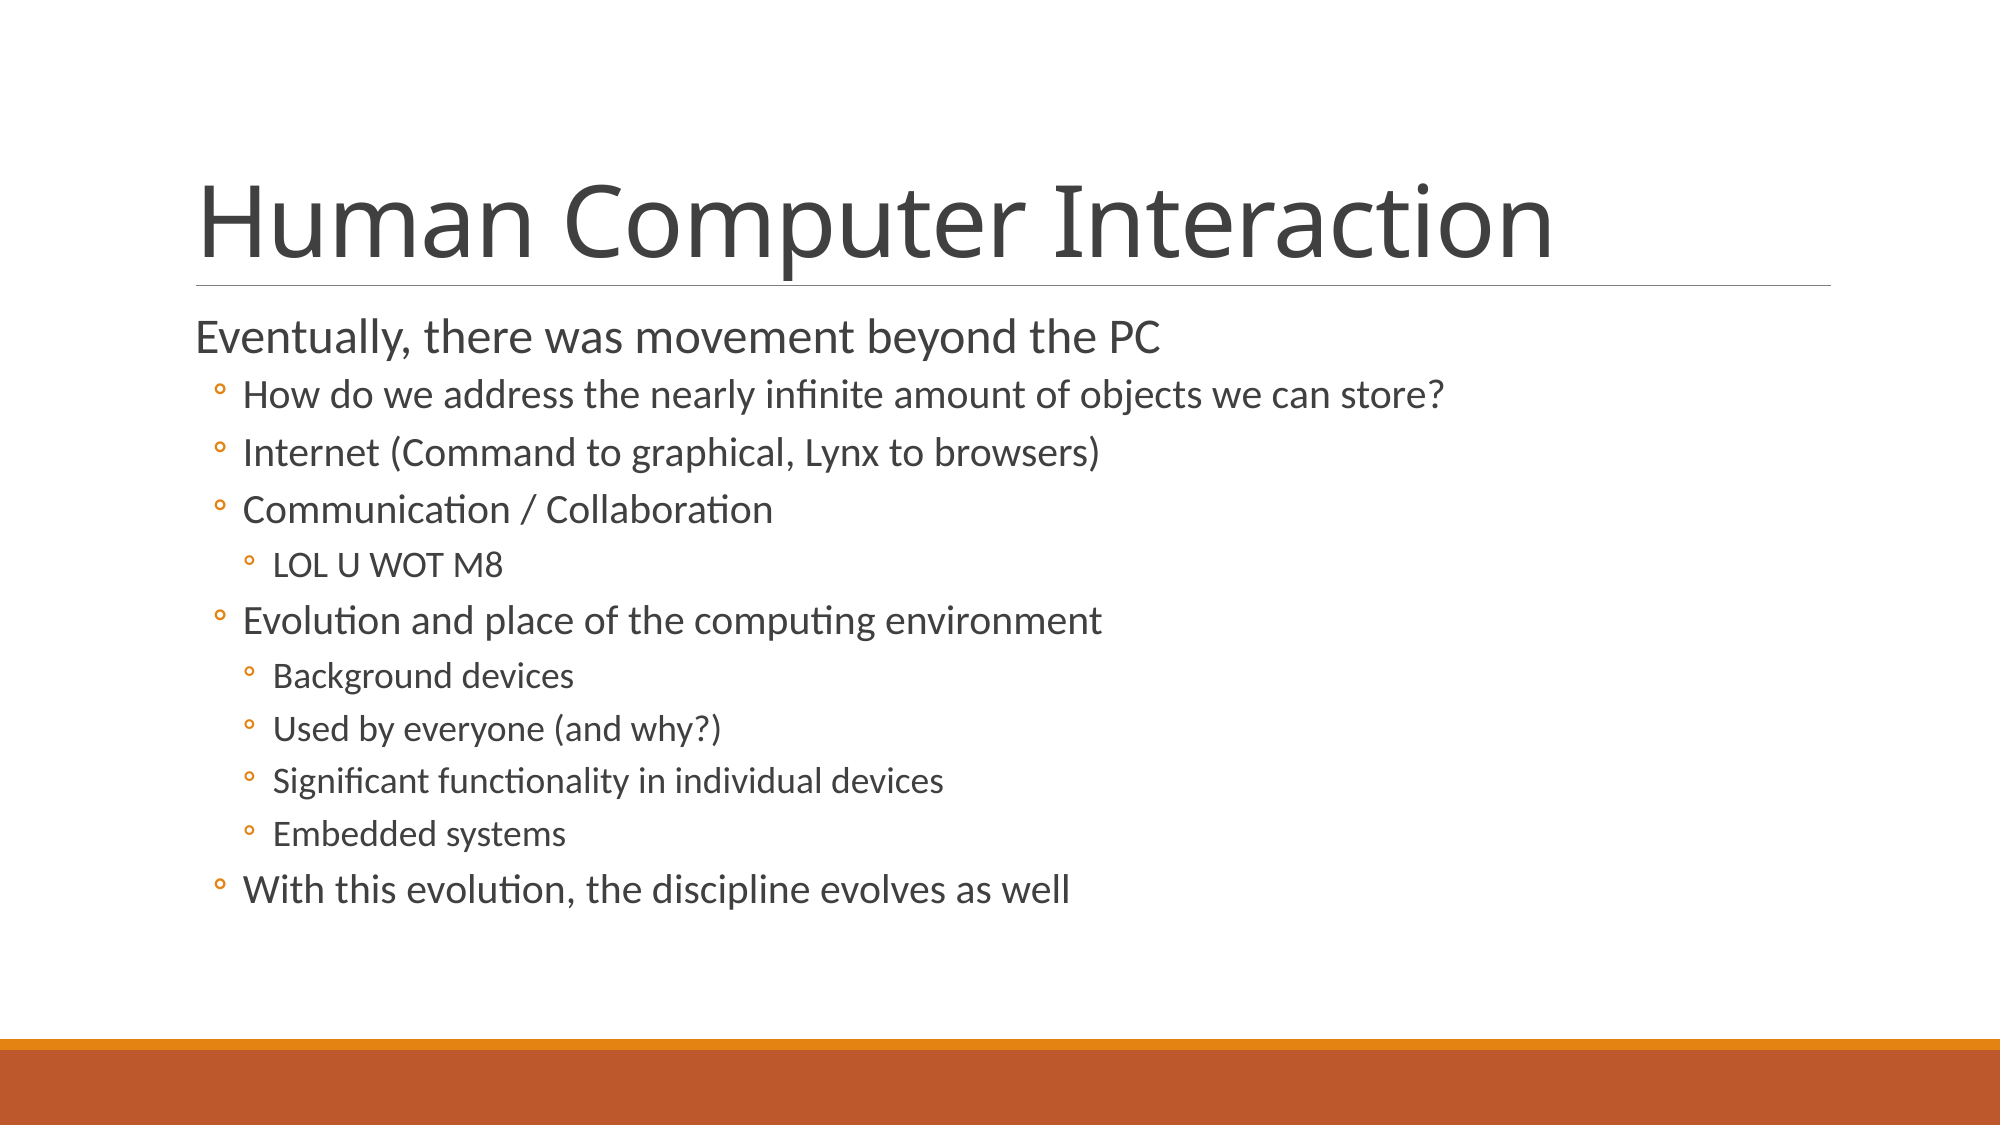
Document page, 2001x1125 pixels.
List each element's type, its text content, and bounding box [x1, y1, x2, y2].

title Human Computer Interaction [180, 47, 1830, 285]
list Eventually, there was movement beyond the PC How do we address the nearly infinite amount of objects we can store? Internet (Command to graphical, Lynx to browsers) Communication / Collaboration LOL U WOT M8 Evolution and place of the computing environment Background devices Used by everyone (and why?) Significant functionality in individual devices Embedded systems With this evolution, the discipline evolves as well [180, 302, 1830, 1041]
